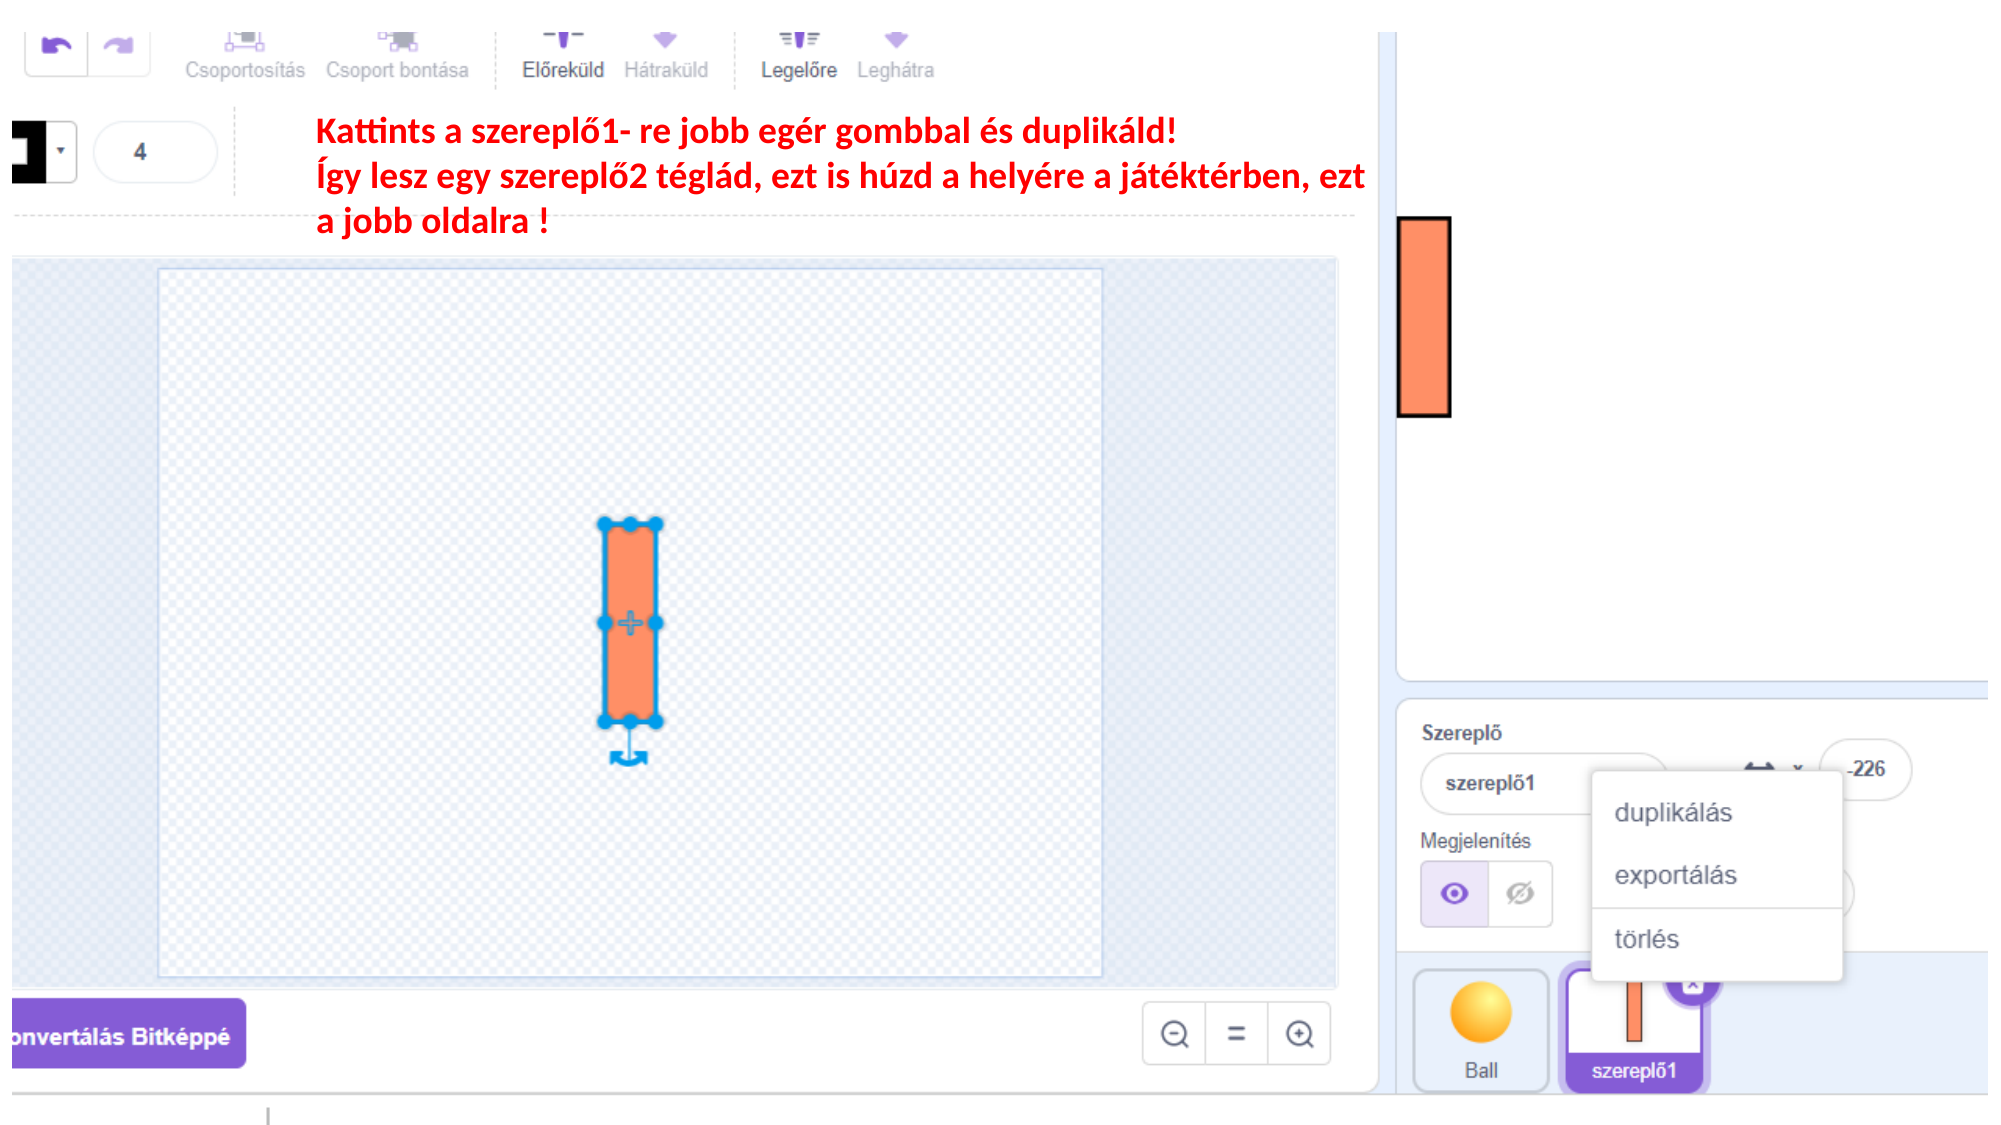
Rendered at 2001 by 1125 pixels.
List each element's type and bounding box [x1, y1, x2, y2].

text_box [755, 205, 1541, 1012]
picture [12, 32, 1988, 1125]
